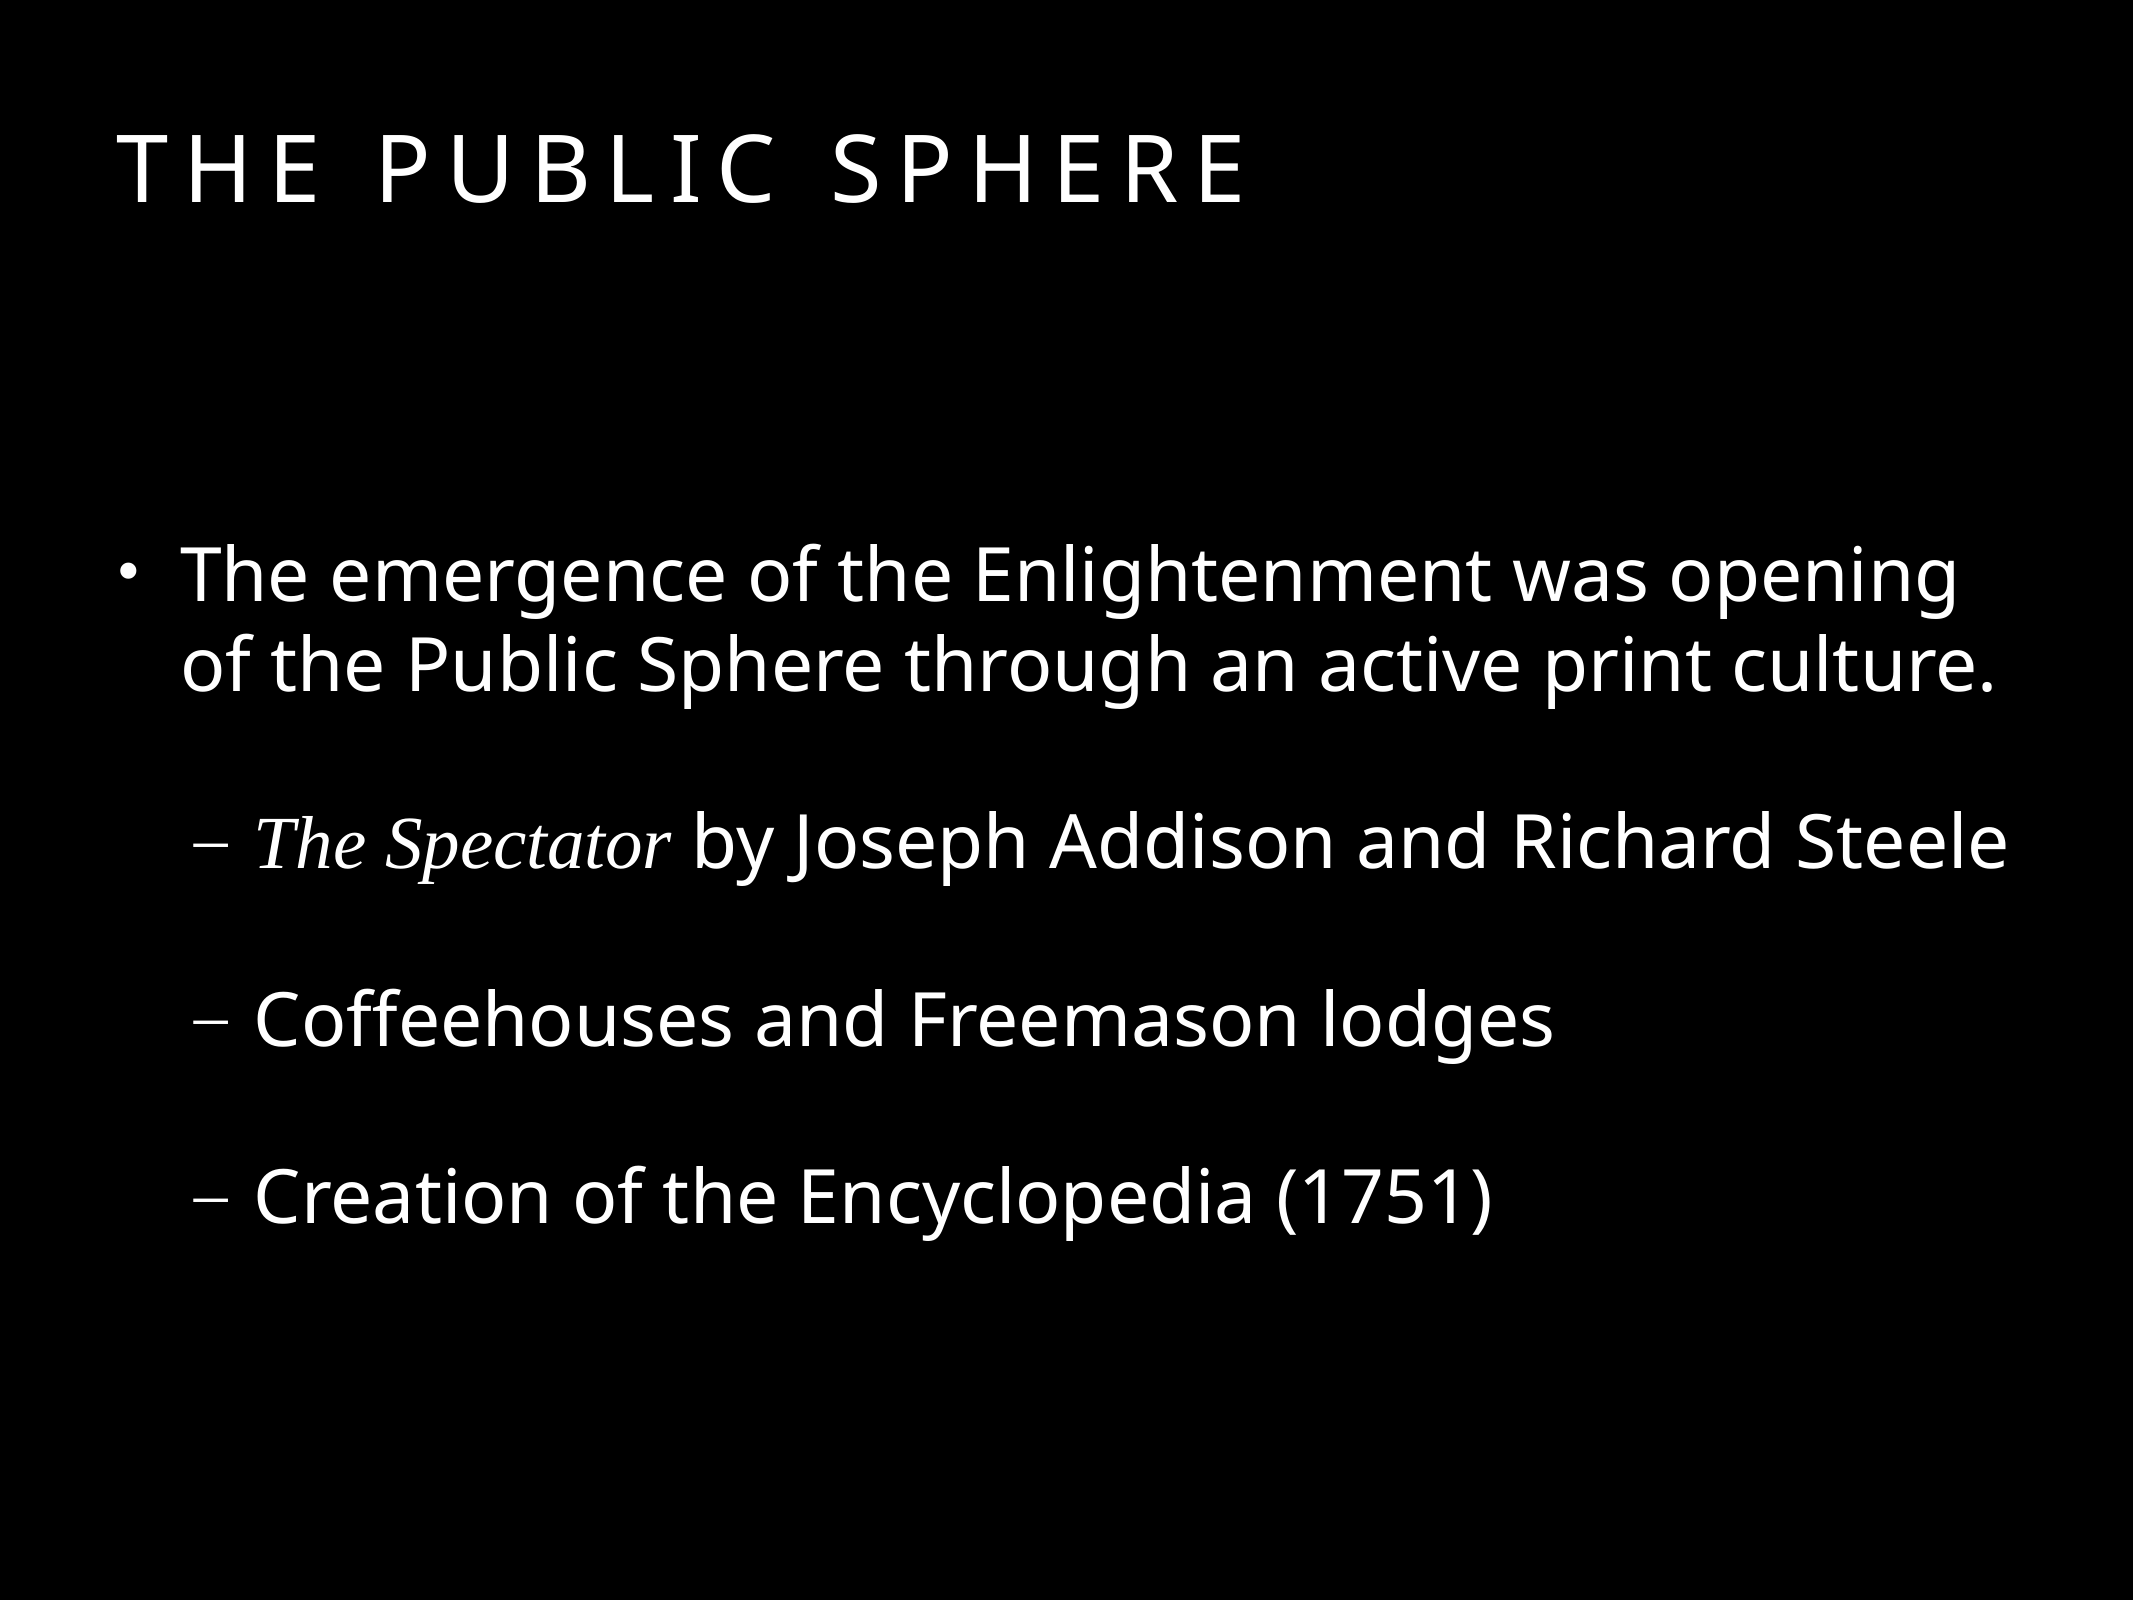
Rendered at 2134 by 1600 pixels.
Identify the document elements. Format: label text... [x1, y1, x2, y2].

list The emergence of the Enlightenment was opening of the Public Sphere through an active print culture. The Spectator by Joseph Addison and Richard Steele Coffeehouses and Freemason lodges Creation of the Encyclopedia (1751) [107, 330, 2026, 1434]
title The Public Sphere [107, 99, 2026, 330]
